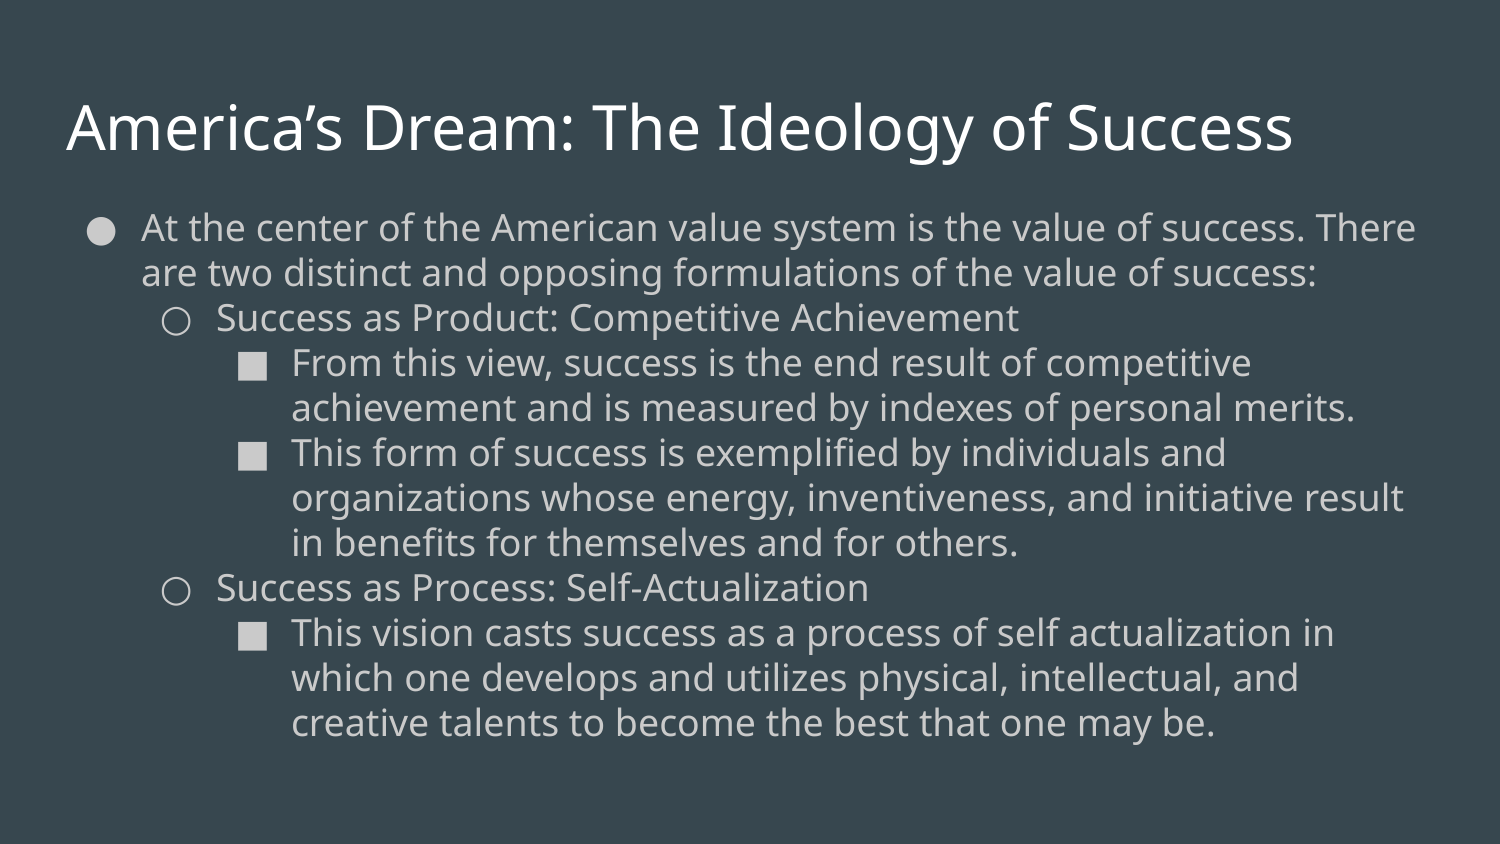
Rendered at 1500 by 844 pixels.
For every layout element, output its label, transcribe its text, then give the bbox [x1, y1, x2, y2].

list At the center of the American value system is the value of success. There are two distinct and opposing formulations of the value of success: Success as Product: Competitive Achievement From this view, success is the end result of competitive achievement and is measured by indexes of personal merits. This form of success is exemplified by individuals and organizations whose energy, inventiveness, and initiative result in benefits for themselves and for others. Success as Process: Self-Actualization This vision casts success as a process of self actualization in which one develops and utilizes physical, intellectual, and creative talents to become the best that one may be. [51, 189, 1449, 750]
title America’s Dream: The Ideology of Success [51, 72, 1449, 167]
